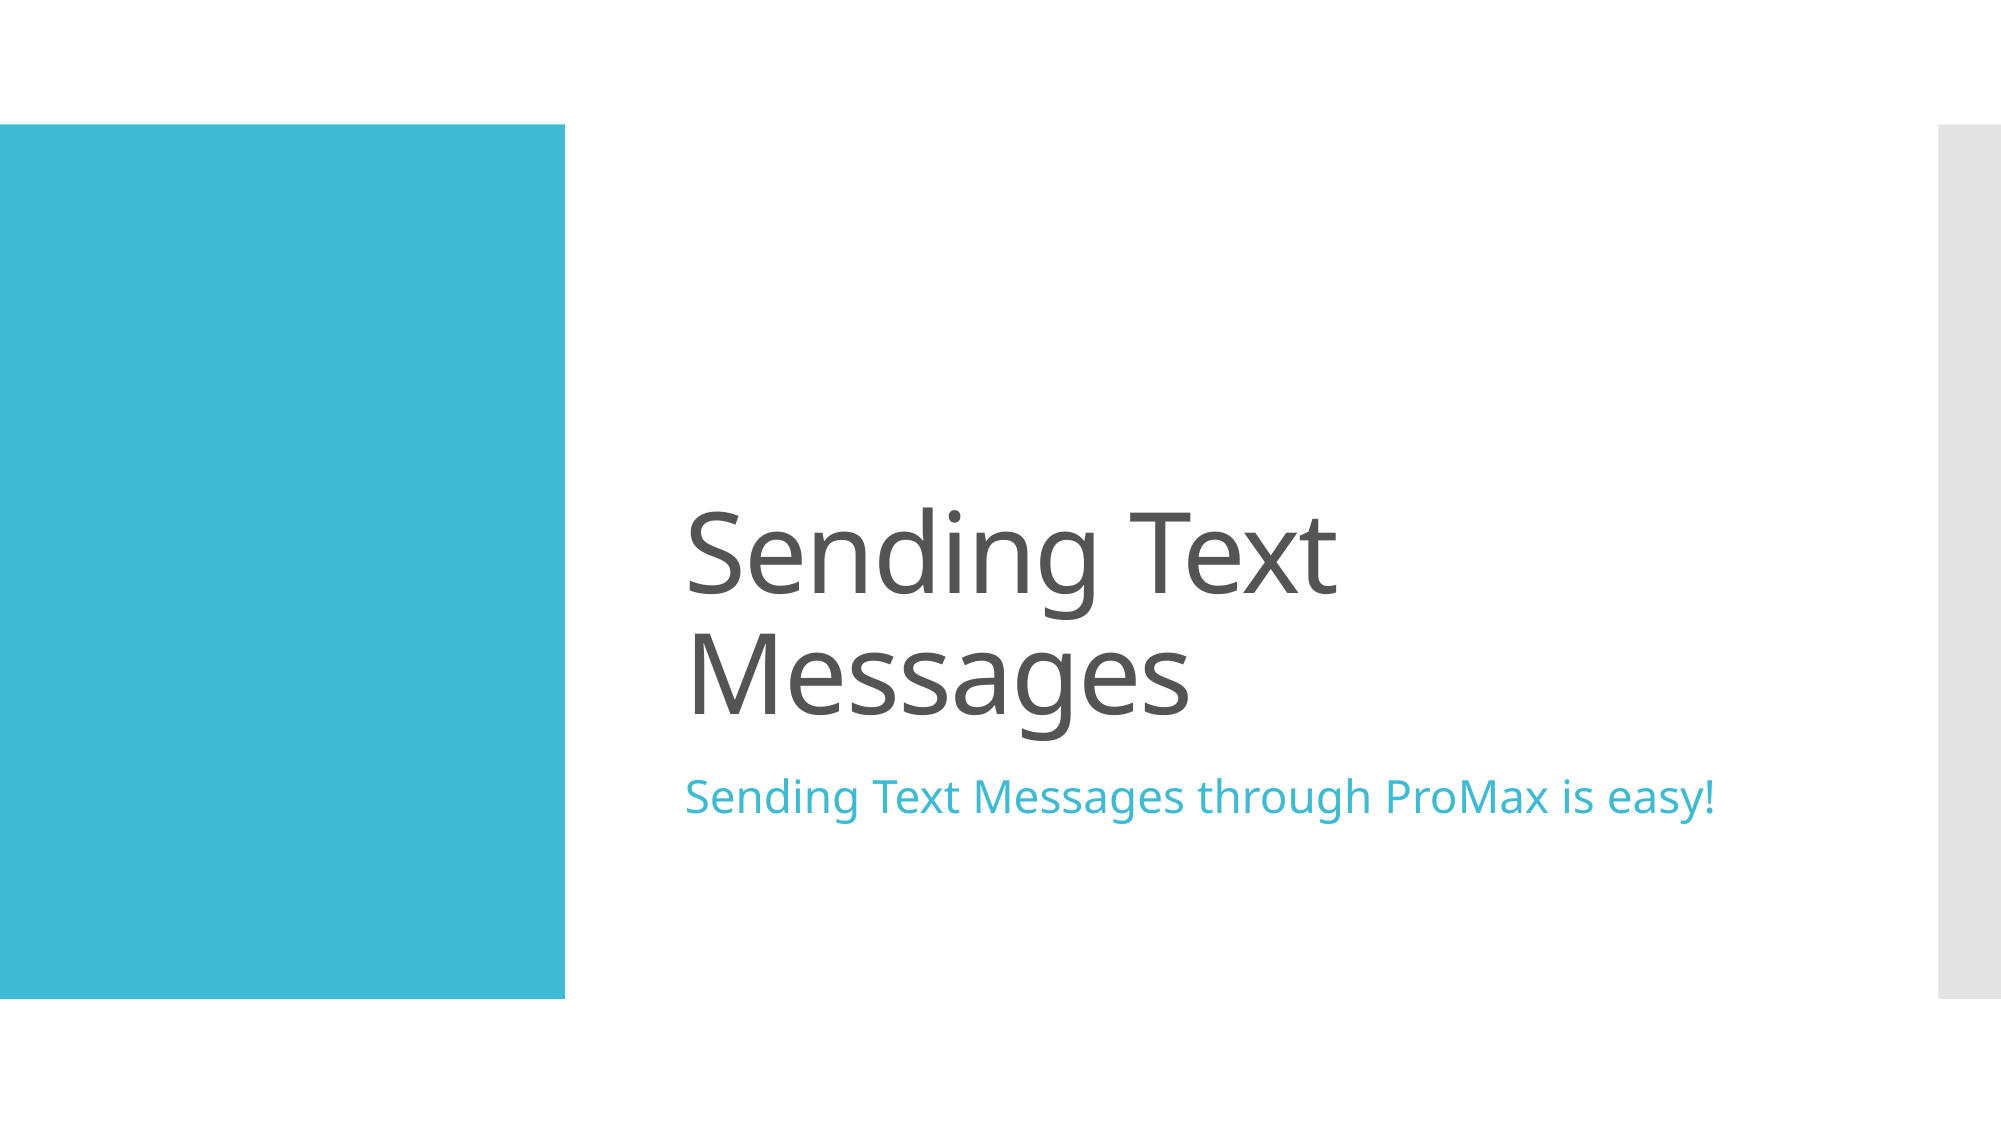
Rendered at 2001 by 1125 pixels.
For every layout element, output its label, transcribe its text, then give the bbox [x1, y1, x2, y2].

list Sending Text Messages through ProMax is easy! [670, 766, 1772, 917]
title Sending Text Messages [670, 213, 1870, 747]
